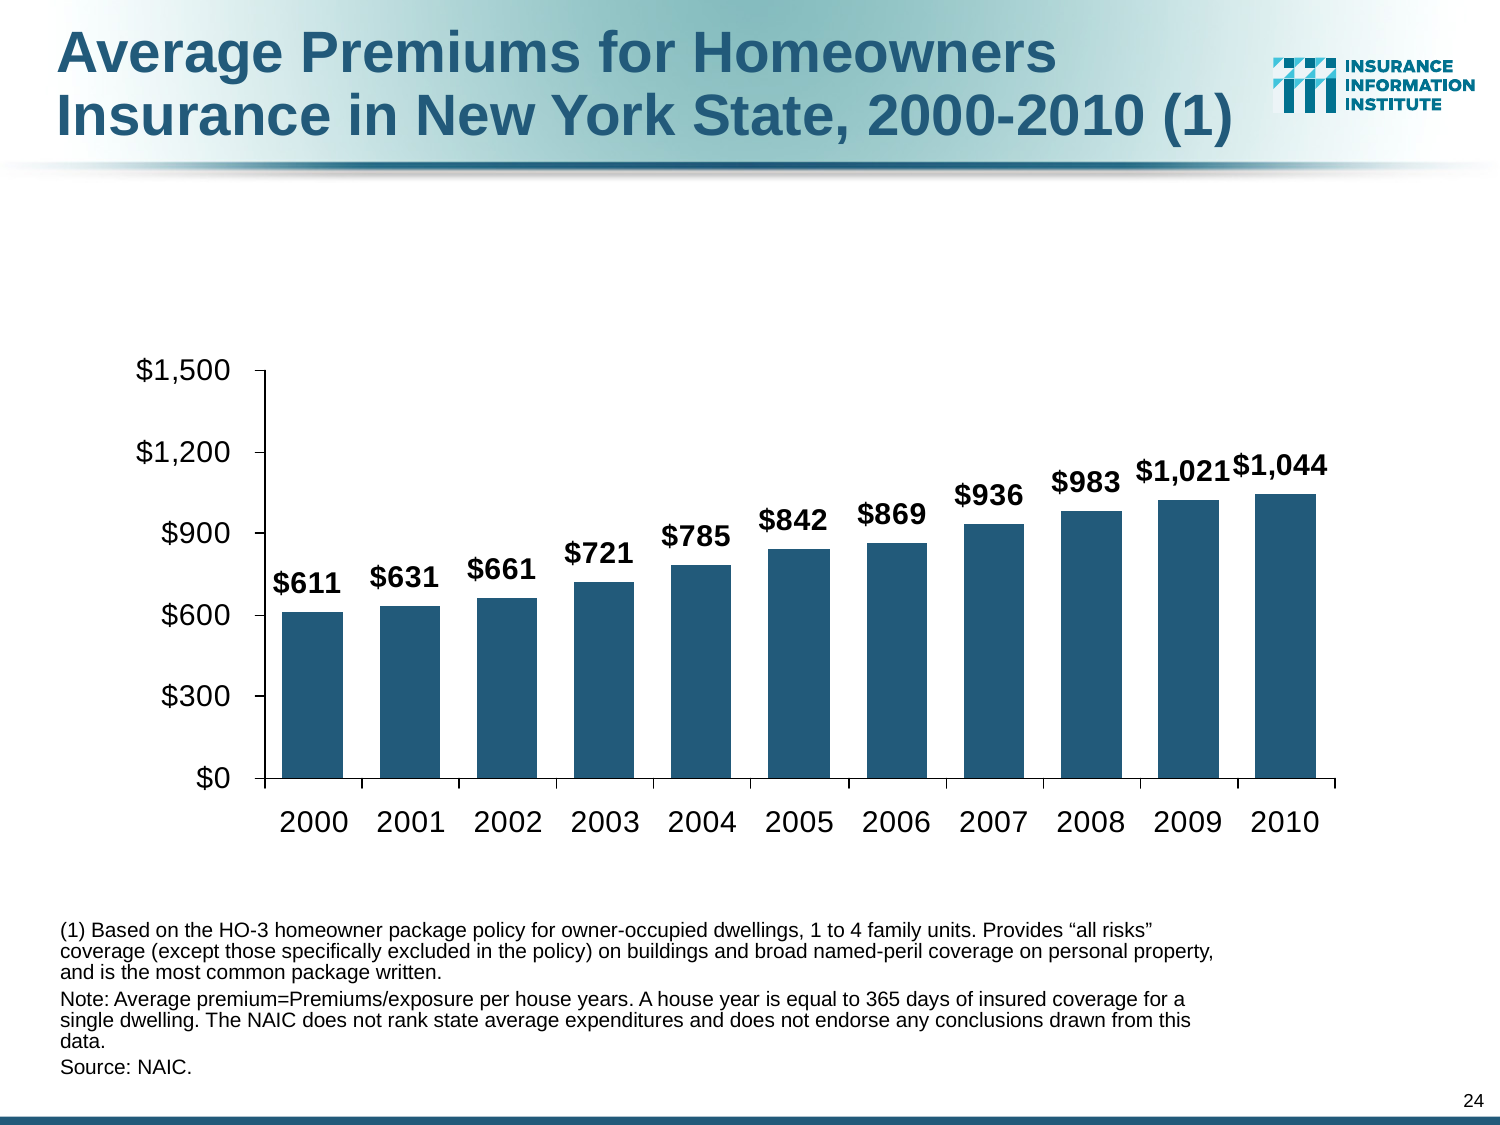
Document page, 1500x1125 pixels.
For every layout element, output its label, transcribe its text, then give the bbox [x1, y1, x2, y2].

title Average Premiums for Homeowners Insurance in New York State, 2000-2010 (1) [48, 14, 1264, 157]
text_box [49, 237, 1388, 875]
slide_number 24 [1410, 1091, 1485, 1112]
picture [0, 0, 1500, 189]
text_box (1) Based on the HO-3 homeowner package policy for owner-occupied dwellings, 1 to 4 family units. Provides “all risks” coverage (except those specifically excluded in the policy) on buildings and broad named-peril coverage on personal property, and is the most common package written. Note: Average premium=Premiums/exposure per house years. A house year is equal to 365 days of insured coverage for a single dwelling. The NAIC does not rank state average expenditures and does not endorse any conclusions drawn from this data. Source: NAIC. [0, 920, 1242, 1102]
